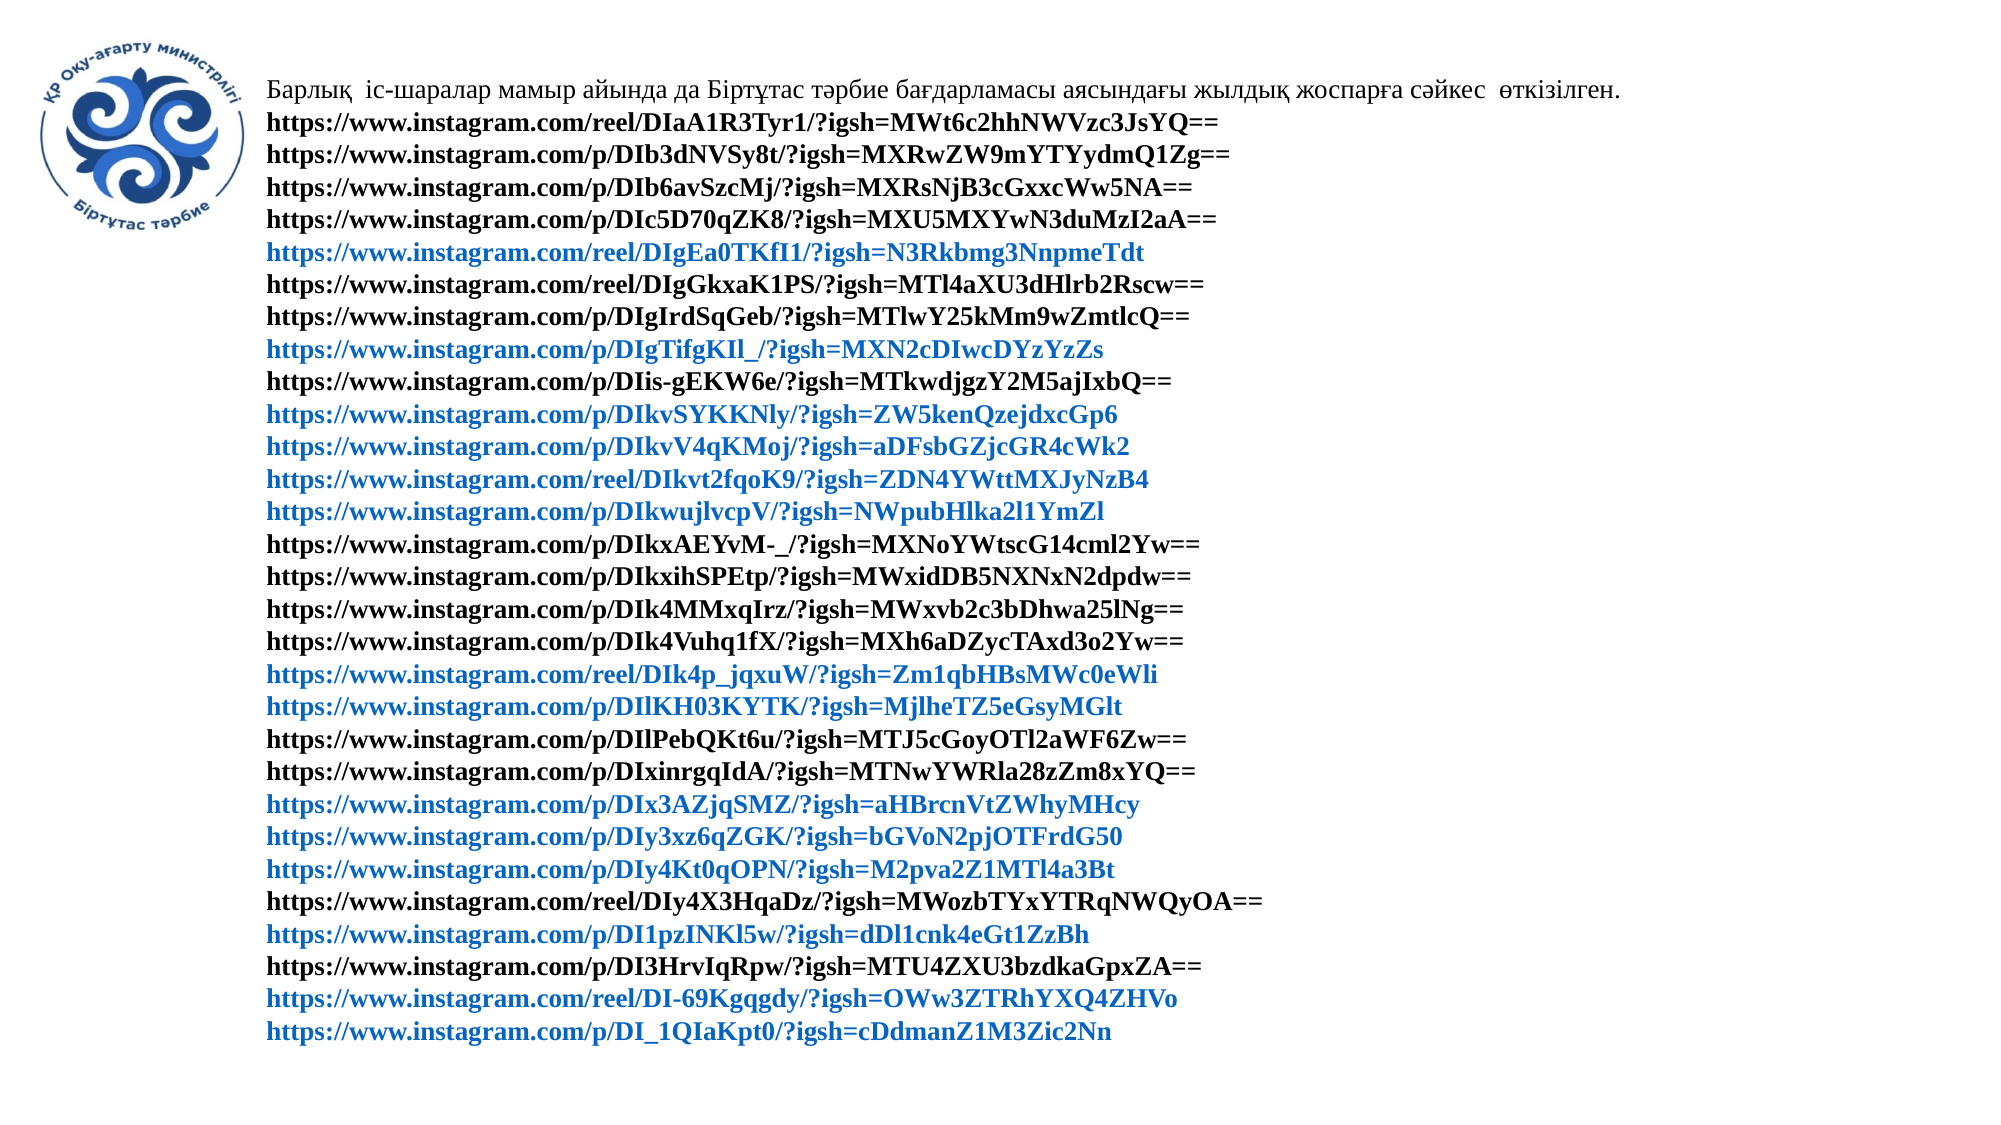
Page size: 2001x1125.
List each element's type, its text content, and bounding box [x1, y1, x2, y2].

text_box Барлық іс-шаралар мамыр айында да Біртұтас тәрбие бағдарламасы аясындағы жылдық жоспарға сәйкес өткізілген. https://www.instagram.com/reel/DIaA1R3Tyr1/?igsh=MWt6c2hhNWVzc3JsYQ== https://www.instagram.com/p/DIb3dNVSy8t/?igsh=MXRwZW9mYTYydmQ1Zg== https://www.instagram.com/p/DIb6avSzcMj/?igsh=MXRsNjB3cGxxcWw5NA== https://www.instagram.com/p/DIc5D70qZK8/?igsh=MXU5MXYwN3duMzI2aA== https://www.instagram.com/reel/DIgEa0TKfI1/?igsh=N3Rkbmg3NnpmeTdt https://www.instagram.com/reel/DIgGkxaK1PS/?igsh=MTl4aXU3dHlrb2Rscw== https://www.instagram.com/p/DIgIrdSqGeb/?igsh=MTlwY25kMm9wZmtlcQ== https://www.instagram.com/p/DIgTifgKIl_/?igsh=MXN2cDIwcDYzYzZs https://www.instagram.com/p/DIis-gEKW6e/?igsh=MTkwdjgzY2M5ajIxbQ== https://www.instagram.com/p/DIkvSYKKNly/?igsh=ZW5kenQzejdxcGp6 https://www.instagram.com/p/DIkvV4qKMoj/?igsh=aDFsbGZjcGR4cWk2 https://www.instagram.com/reel/DIkvt2fqoK9/?igsh=ZDN4YWttMXJyNzB4 https://www.instagram.com/p/DIkwujlvcpV/?igsh=NWpubHlka2l1YmZl https://www.instagram.com/p/DIkxAEYvM-_/?igsh=MXNoYWtscG14cml2Yw== https://www.instagram.com/p/DIkxihSPEtp/?igsh=MWxidDB5NXNxN2dpdw== https://www.instagram.com/p/DIk4MMxqIrz/?igsh=MWxvb2c3bDhwa25lNg== https://www.instagram.com/p/DIk4Vuhq1fX/?igsh=MXh6aDZycTAxd3o2Yw== https://www.instagram.com/reel/DIk4p_jqxuW/?igsh=Zm1qbHBsMWc0eWli https://www.instagram.com/p/DIlKH03KYTK/?igsh=MjlheTZ5eGsyMGlt https://www.instagram.com/p/DIlPebQKt6u/?igsh=MTJ5cGoyOTl2aWF6Zw== https://www.instagram.com/p/DIxinrgqIdA/?igsh=MTNwYWRla28zZm8xYQ== https://www.instagram.com/p/DIx3AZjqSMZ/?igsh=aHBrcnVtZWhyMHcy https://www.instagram.com/p/DIy3xz6qZGK/?igsh=bGVoN2pjOTFrdG50 https://www.instagram.com/p/DIy4Kt0qOPN/?igsh=M2pva2Z1MTl4a3Bt https://www.instagram.com/reel/DIy4X3HqaDz/?igsh=MWozbTYxYTRqNWQyOA== https://www.instagram.com/p/DI1pzINKl5w/?igsh=dDl1cnk4eGt1ZzBh https://www.instagram.com/p/DI3HrvIqRpw/?igsh=MTU4ZXU3bzdkaGpxZA== https://www.instagram.com/reel/DI-69Kgqgdy/?igsh=OWw3ZTRhYXQ4ZHVo https://www.instagram.com/p/DI_1QIaKpt0/?igsh=cDdmanZ1M3Zic2Nn [251, 63, 1703, 1099]
picture [22, 28, 262, 241]
